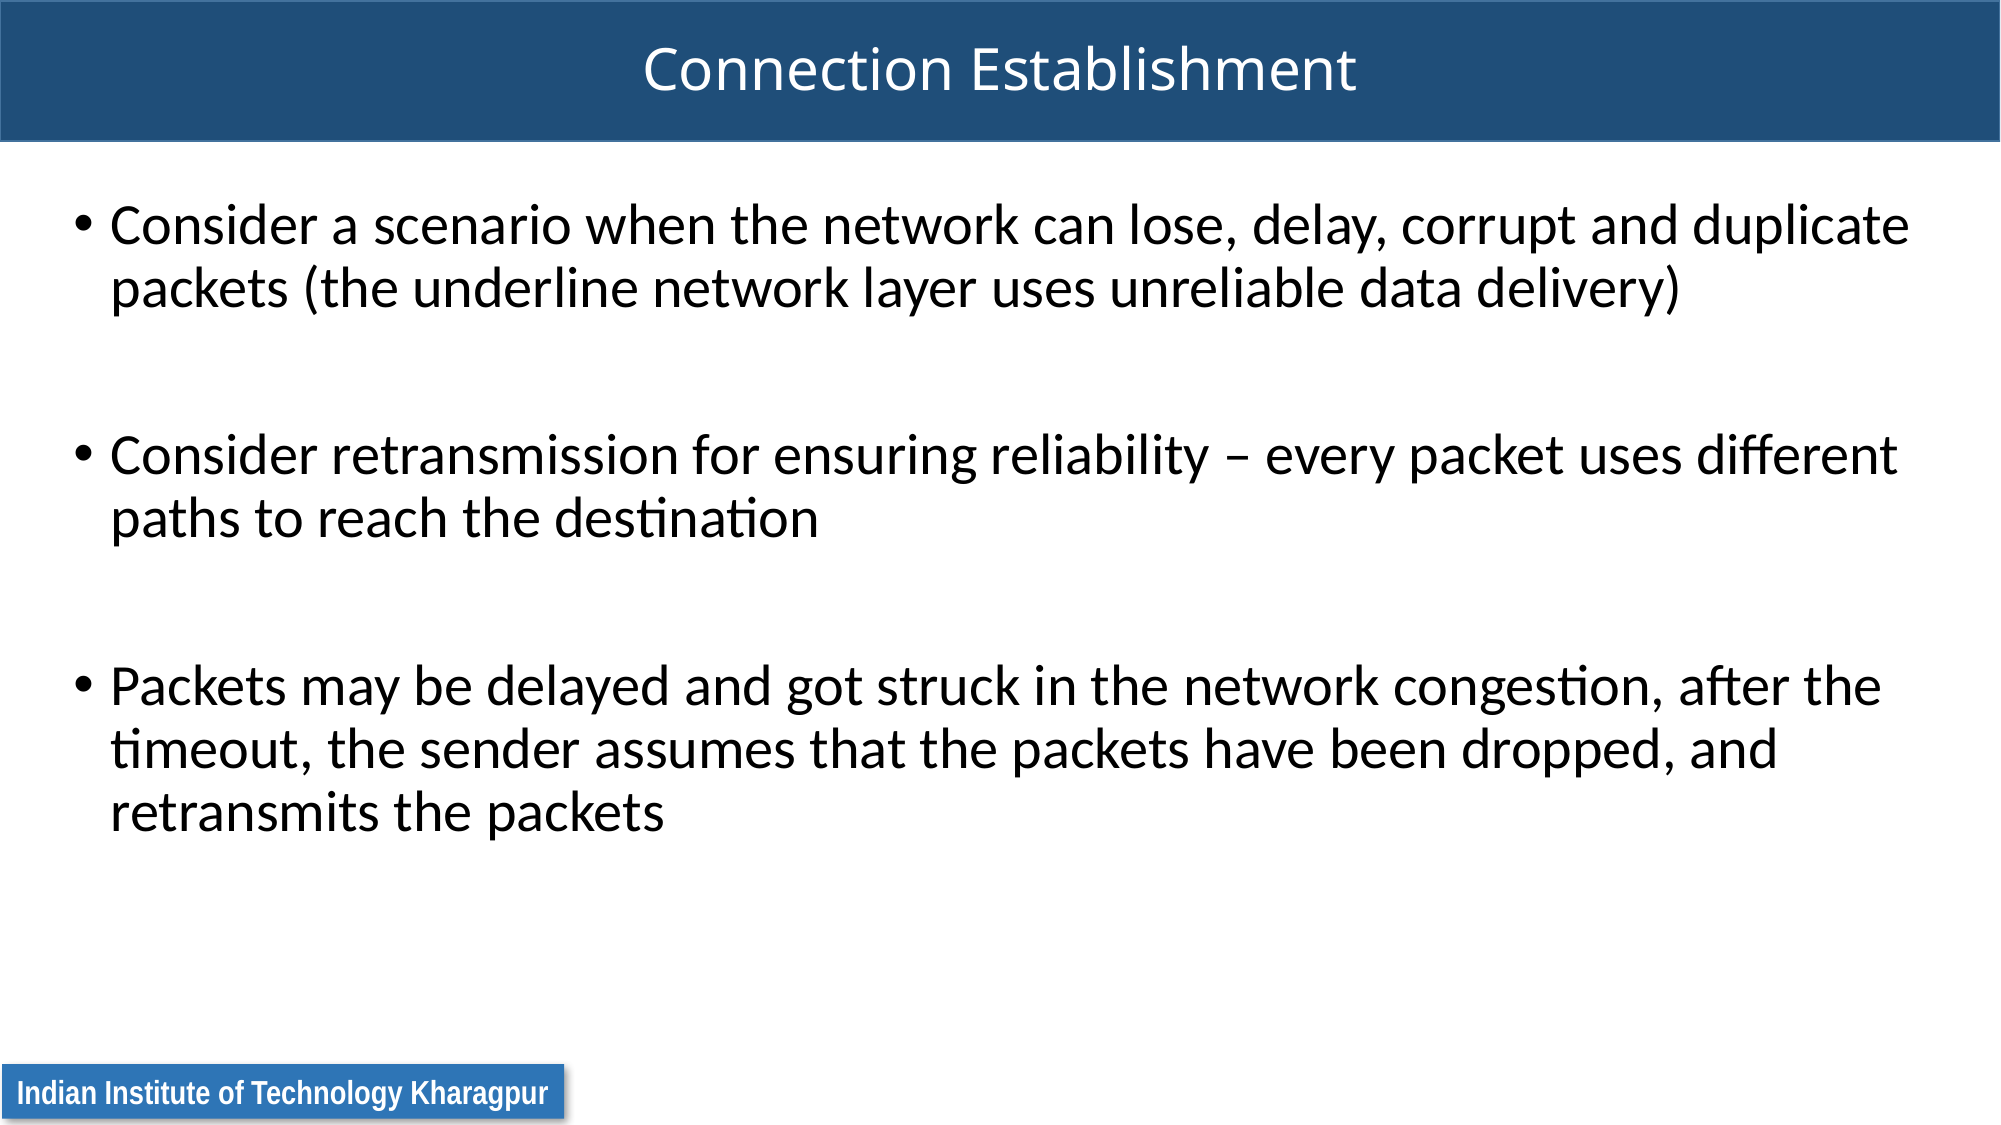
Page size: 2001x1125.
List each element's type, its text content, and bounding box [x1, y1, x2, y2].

list Consider a scenario when the network can lose, delay, corrupt and duplicate packets (the underline network layer uses unreliable data delivery) Consider retransmission for ensuring reliability – every packet uses different paths to reach the destination Packets may be delayed and got struck in the network congestion, after the timeout, the sender assumes that the packets have been dropped, and retransmits the packets [58, 186, 1954, 1065]
title Connection Establishment [0, 1, 2000, 141]
